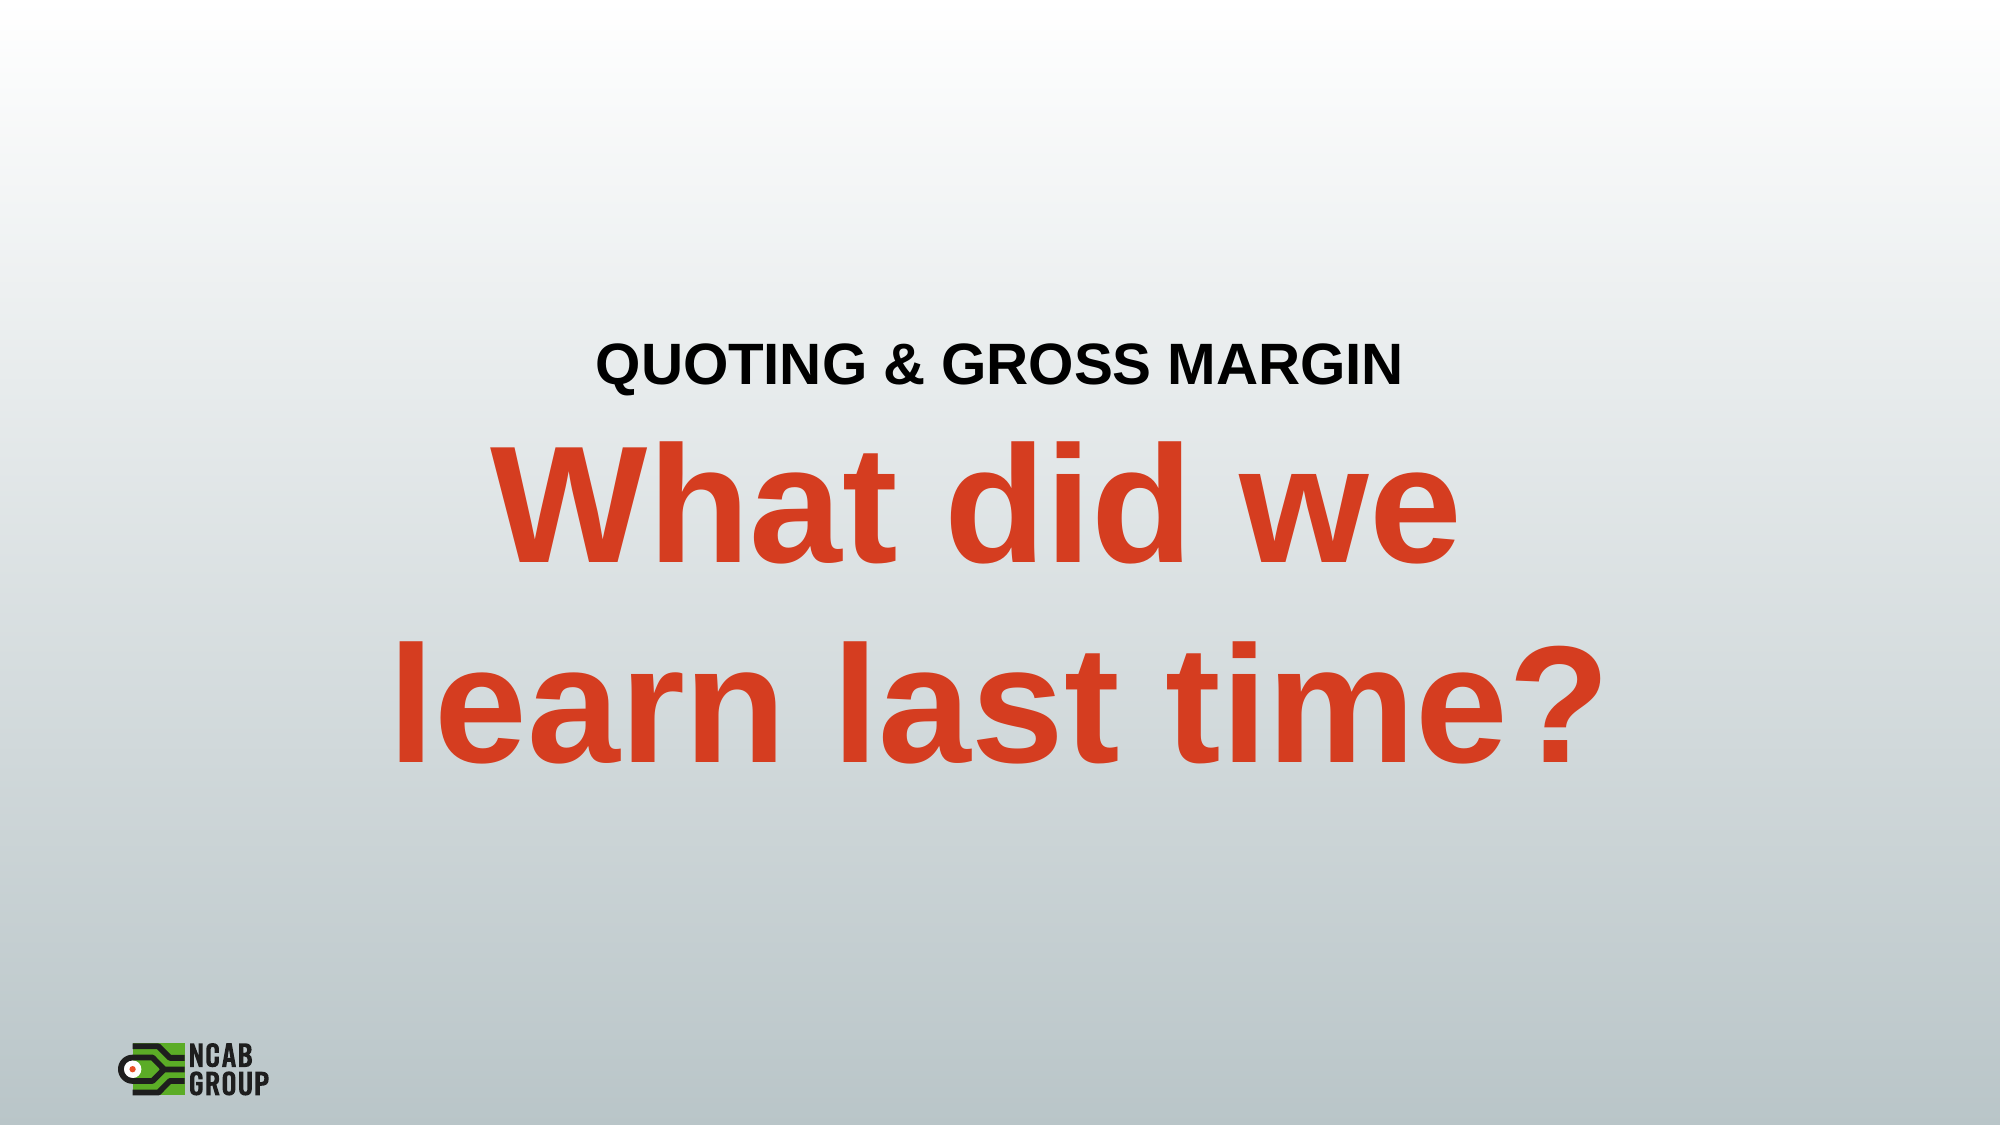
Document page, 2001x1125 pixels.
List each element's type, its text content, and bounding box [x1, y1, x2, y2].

title QUOTING & GROSS MARGIN What did we learn last time? [0, 222, 2000, 900]
